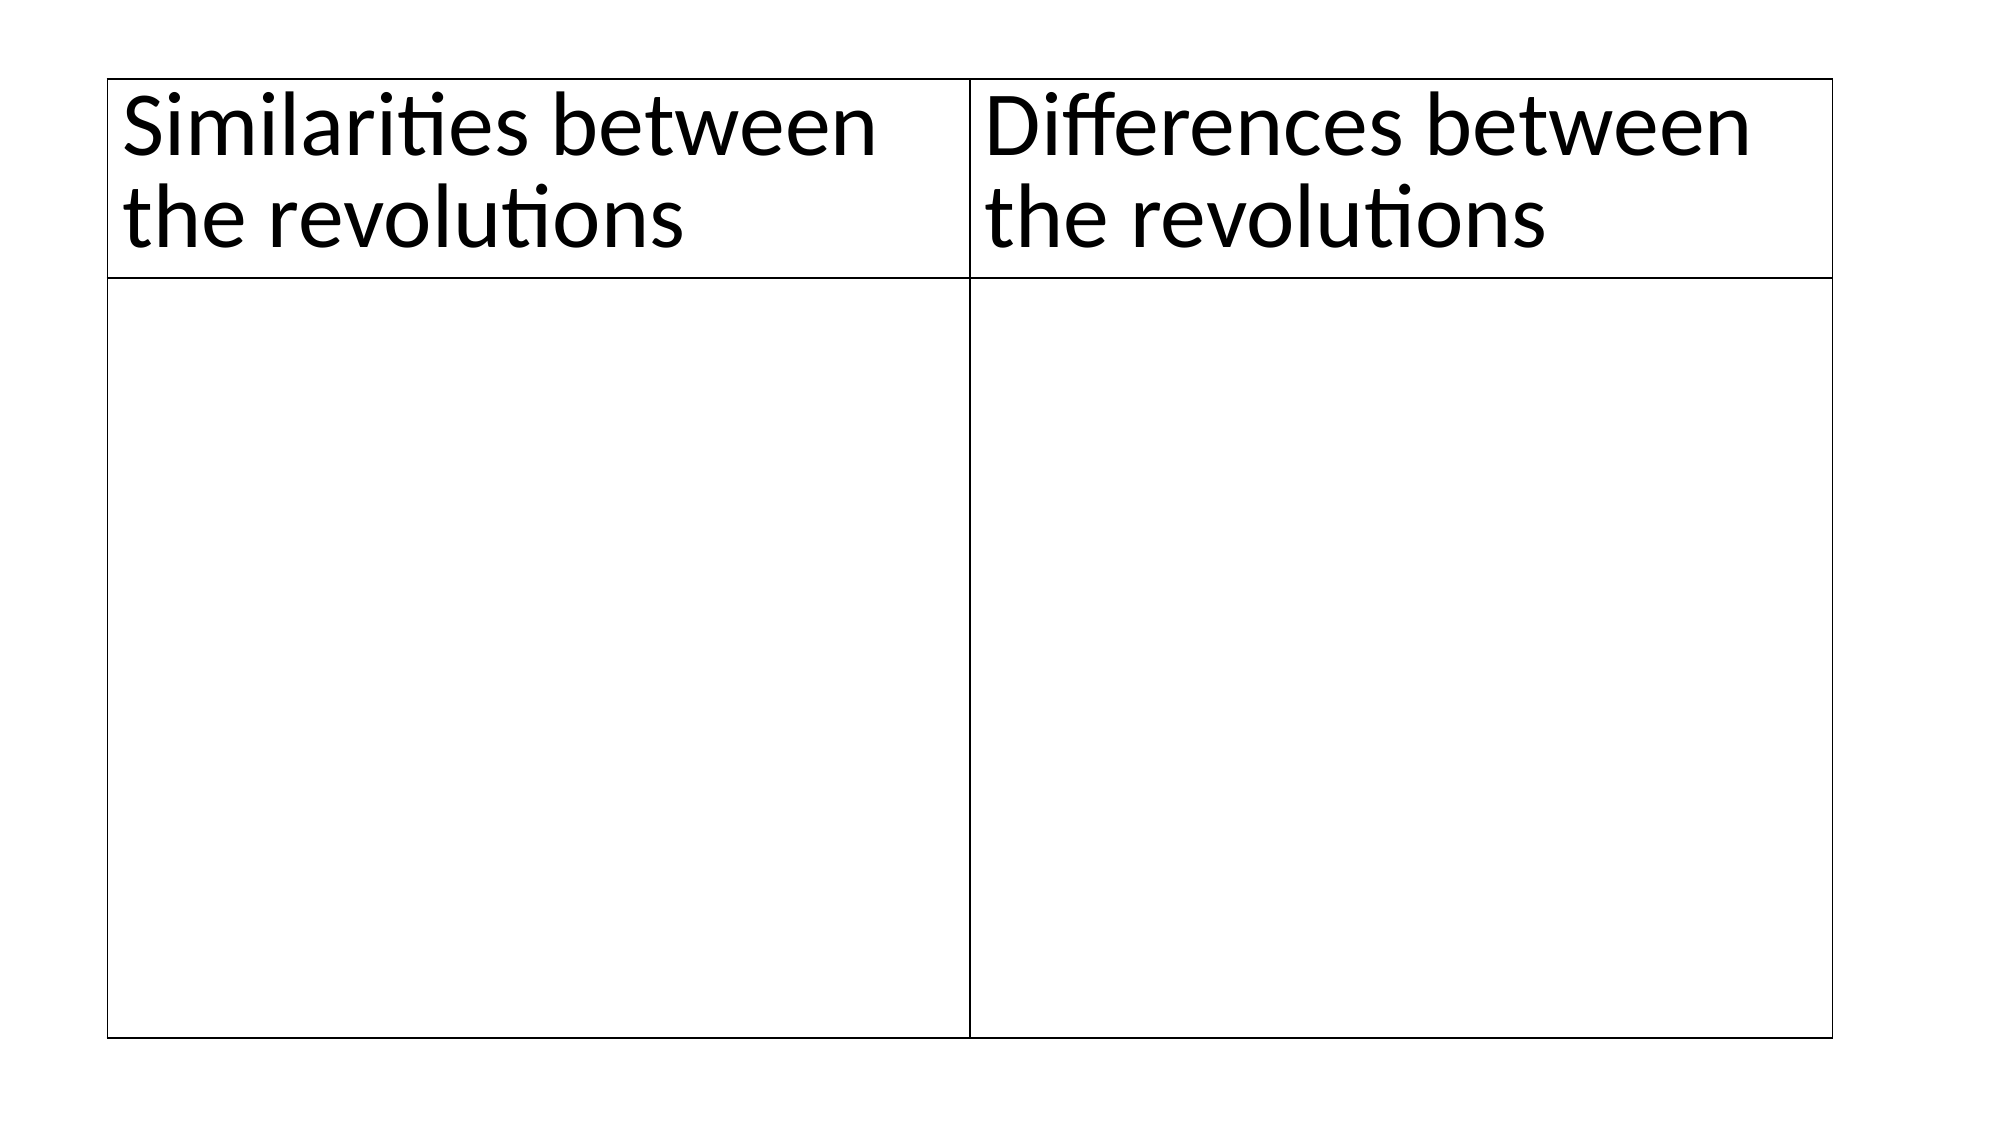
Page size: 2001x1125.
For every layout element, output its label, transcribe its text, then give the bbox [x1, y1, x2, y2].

table_cell [971, 279, 1832, 1037]
table_header Similarities between the revolutions [108, 80, 969, 277]
table_cell [108, 279, 969, 1037]
table_header Differences between the revolutions [971, 80, 1832, 277]
